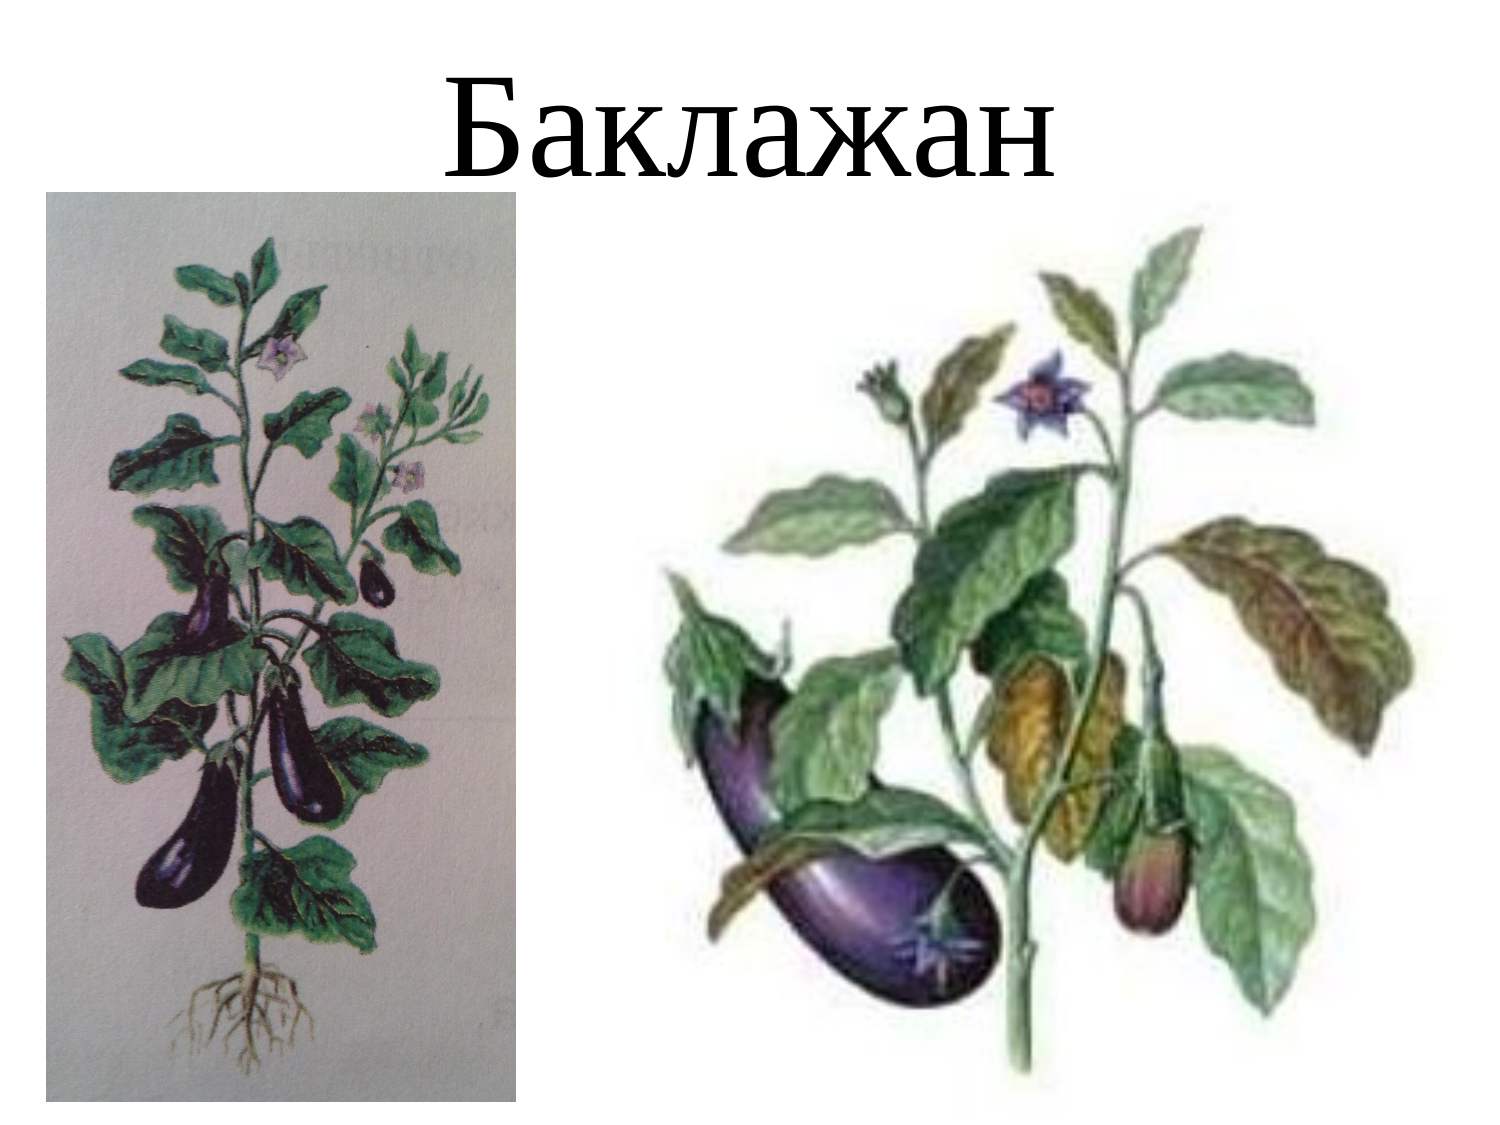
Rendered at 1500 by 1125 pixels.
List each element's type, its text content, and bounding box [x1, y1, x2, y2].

picture [46, 192, 516, 1102]
picture [609, 195, 1449, 1125]
title Баклажан [75, 0, 1425, 233]
